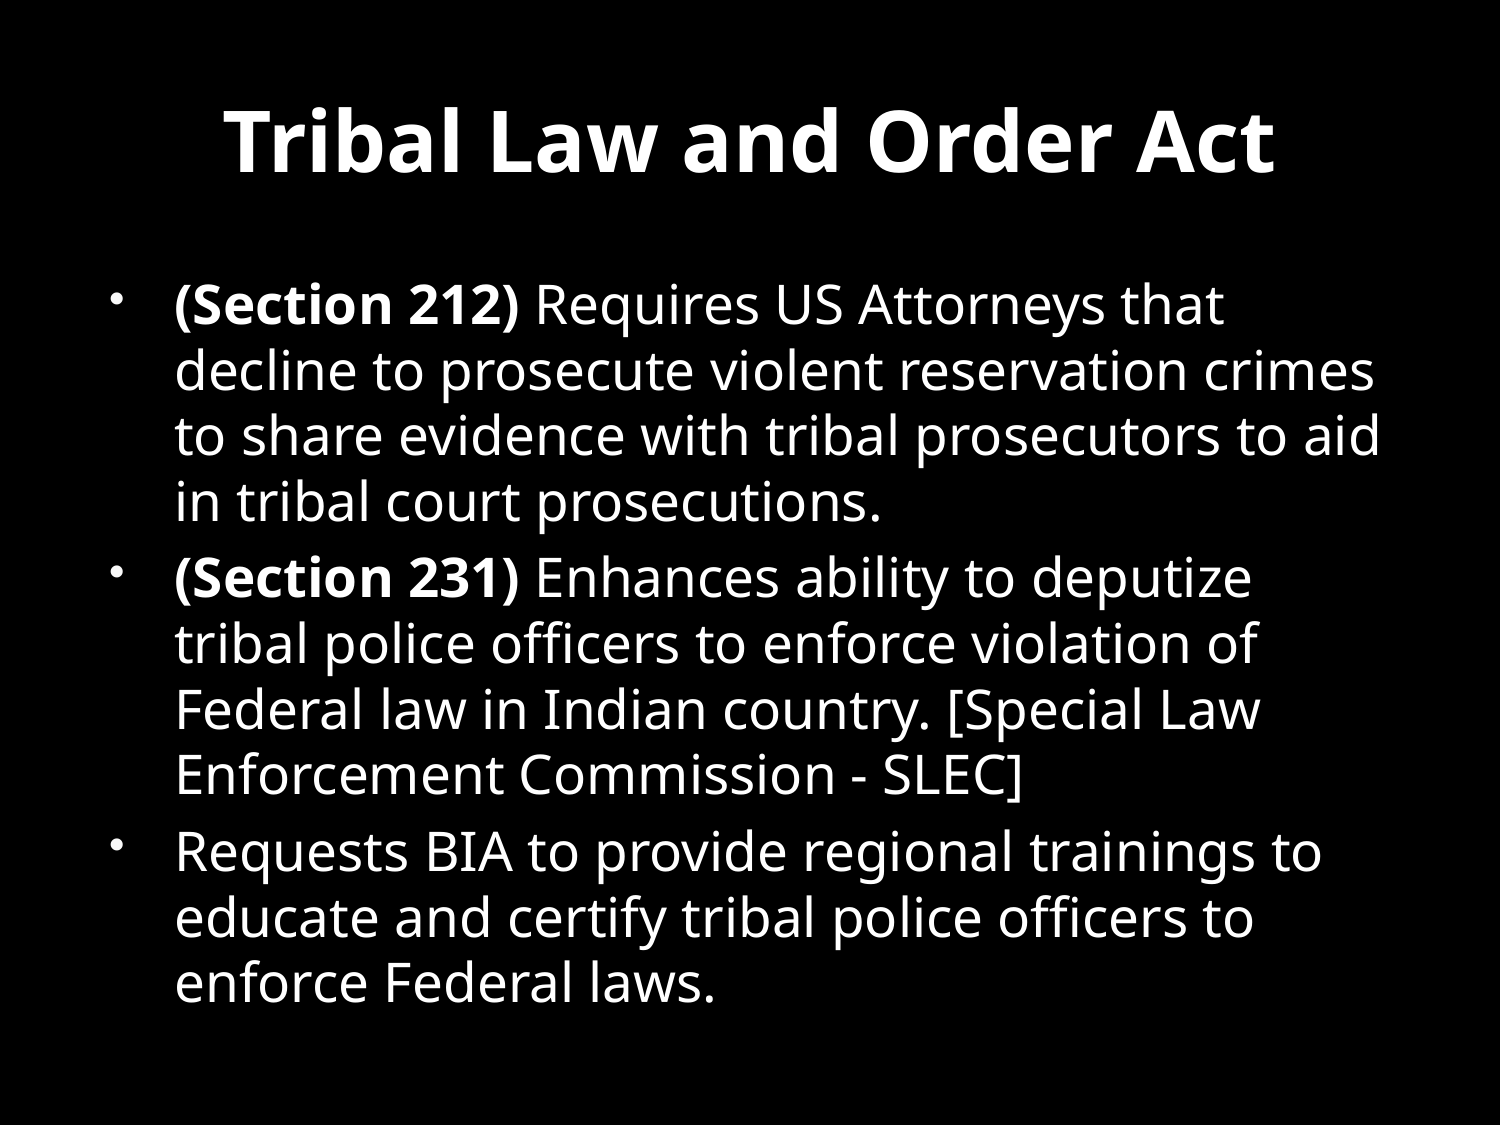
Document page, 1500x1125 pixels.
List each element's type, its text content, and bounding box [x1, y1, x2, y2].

title Tribal Law and Order Act [75, 45, 1425, 233]
list (Section 212) Requires US Attorneys that decline to prosecute violent reservation crimes to share evidence with tribal prosecutors to aid in tribal court prosecutions. (Section 231) Enhances ability to deputize tribal police officers to enforce violation of Federal law in Indian country. [Special Law Enforcement Commission - SLEC] Requests BIA to provide regional trainings to educate and certify tribal police officers to enforce Federal laws. [75, 262, 1425, 1035]
